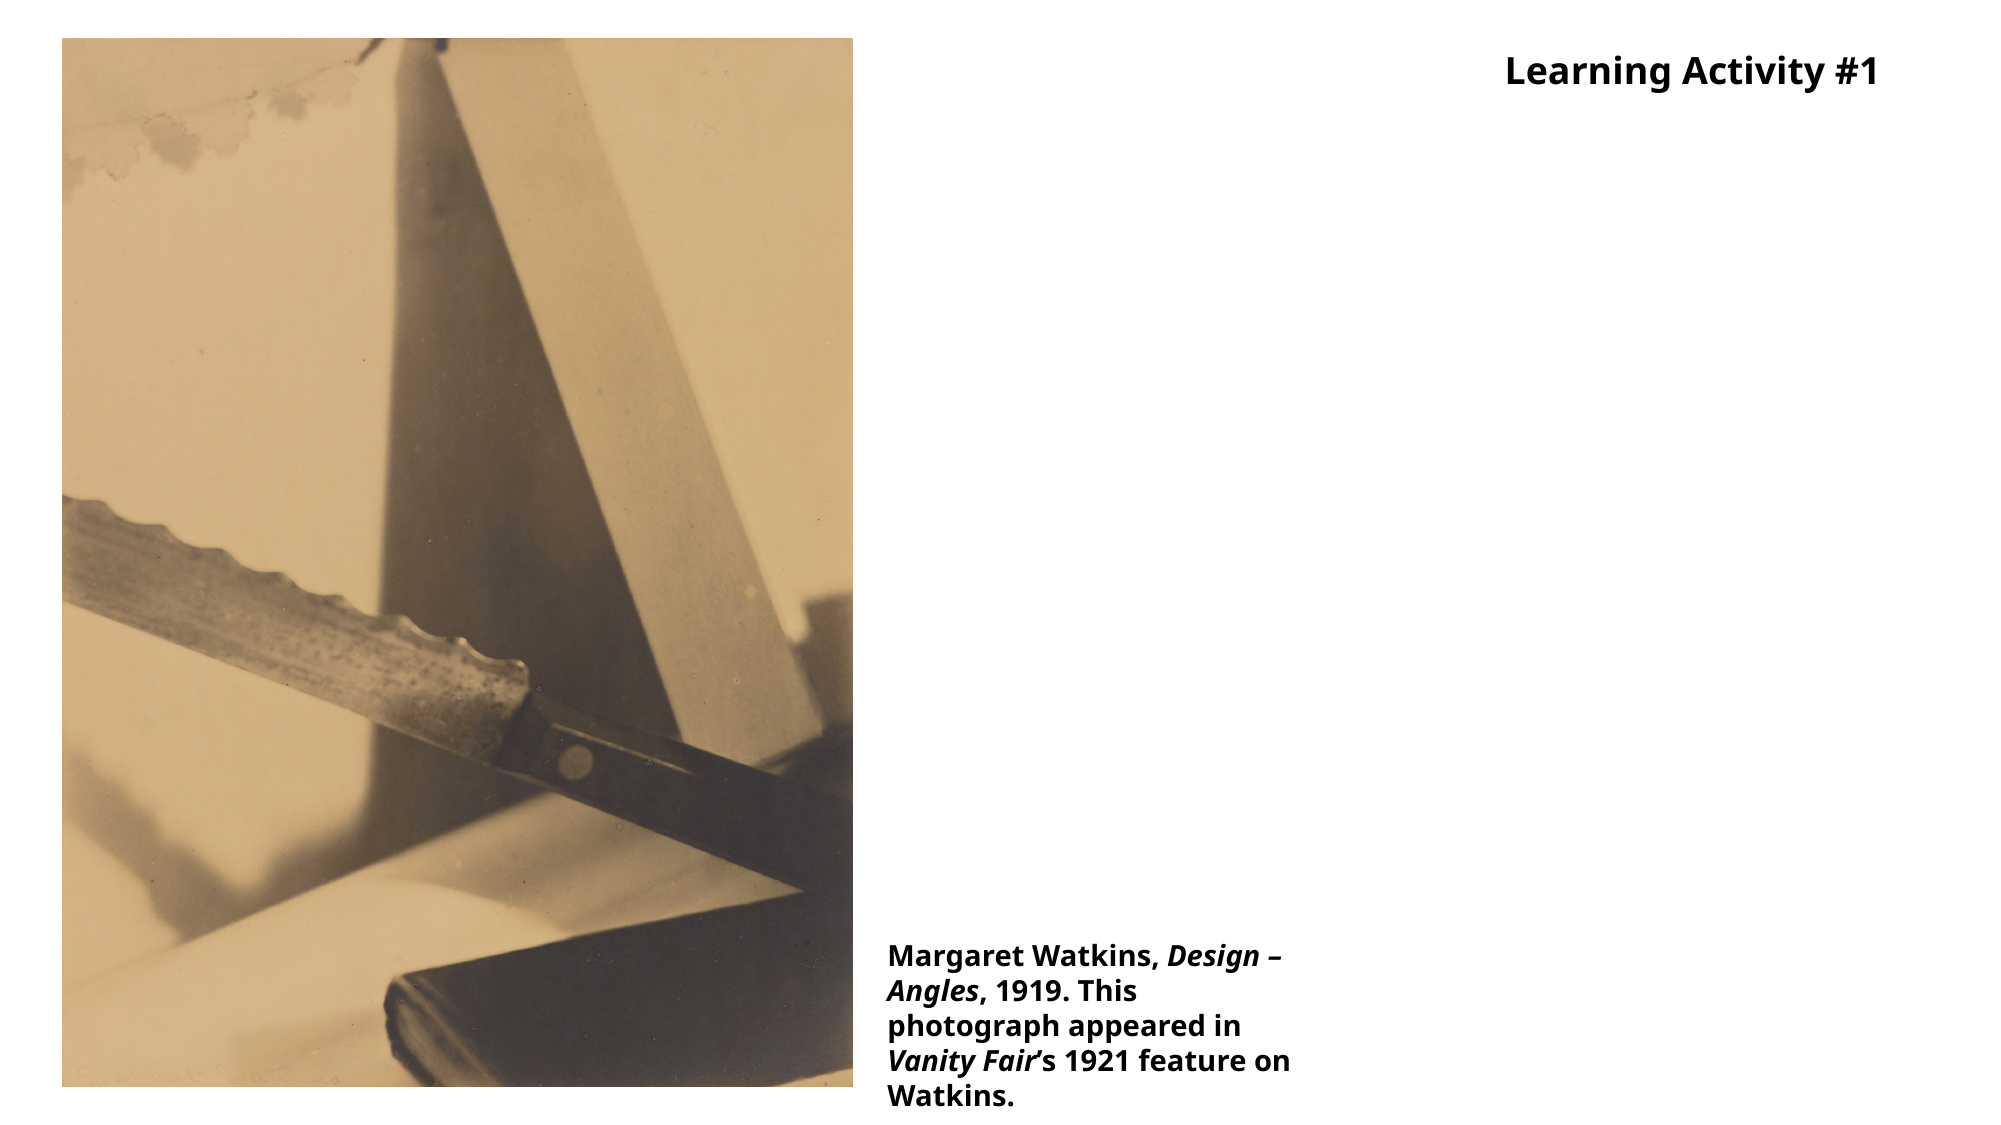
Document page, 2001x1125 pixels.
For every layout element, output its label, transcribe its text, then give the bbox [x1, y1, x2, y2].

text_box Learning Activity #1 ​ [1489, 39, 1940, 100]
picture [62, 38, 854, 1088]
text_box Margaret Watkins, Design – Angles, 1919. This photograph appeared in Vanity Fair’s 1921 feature on Watkins. [872, 930, 1325, 1120]
